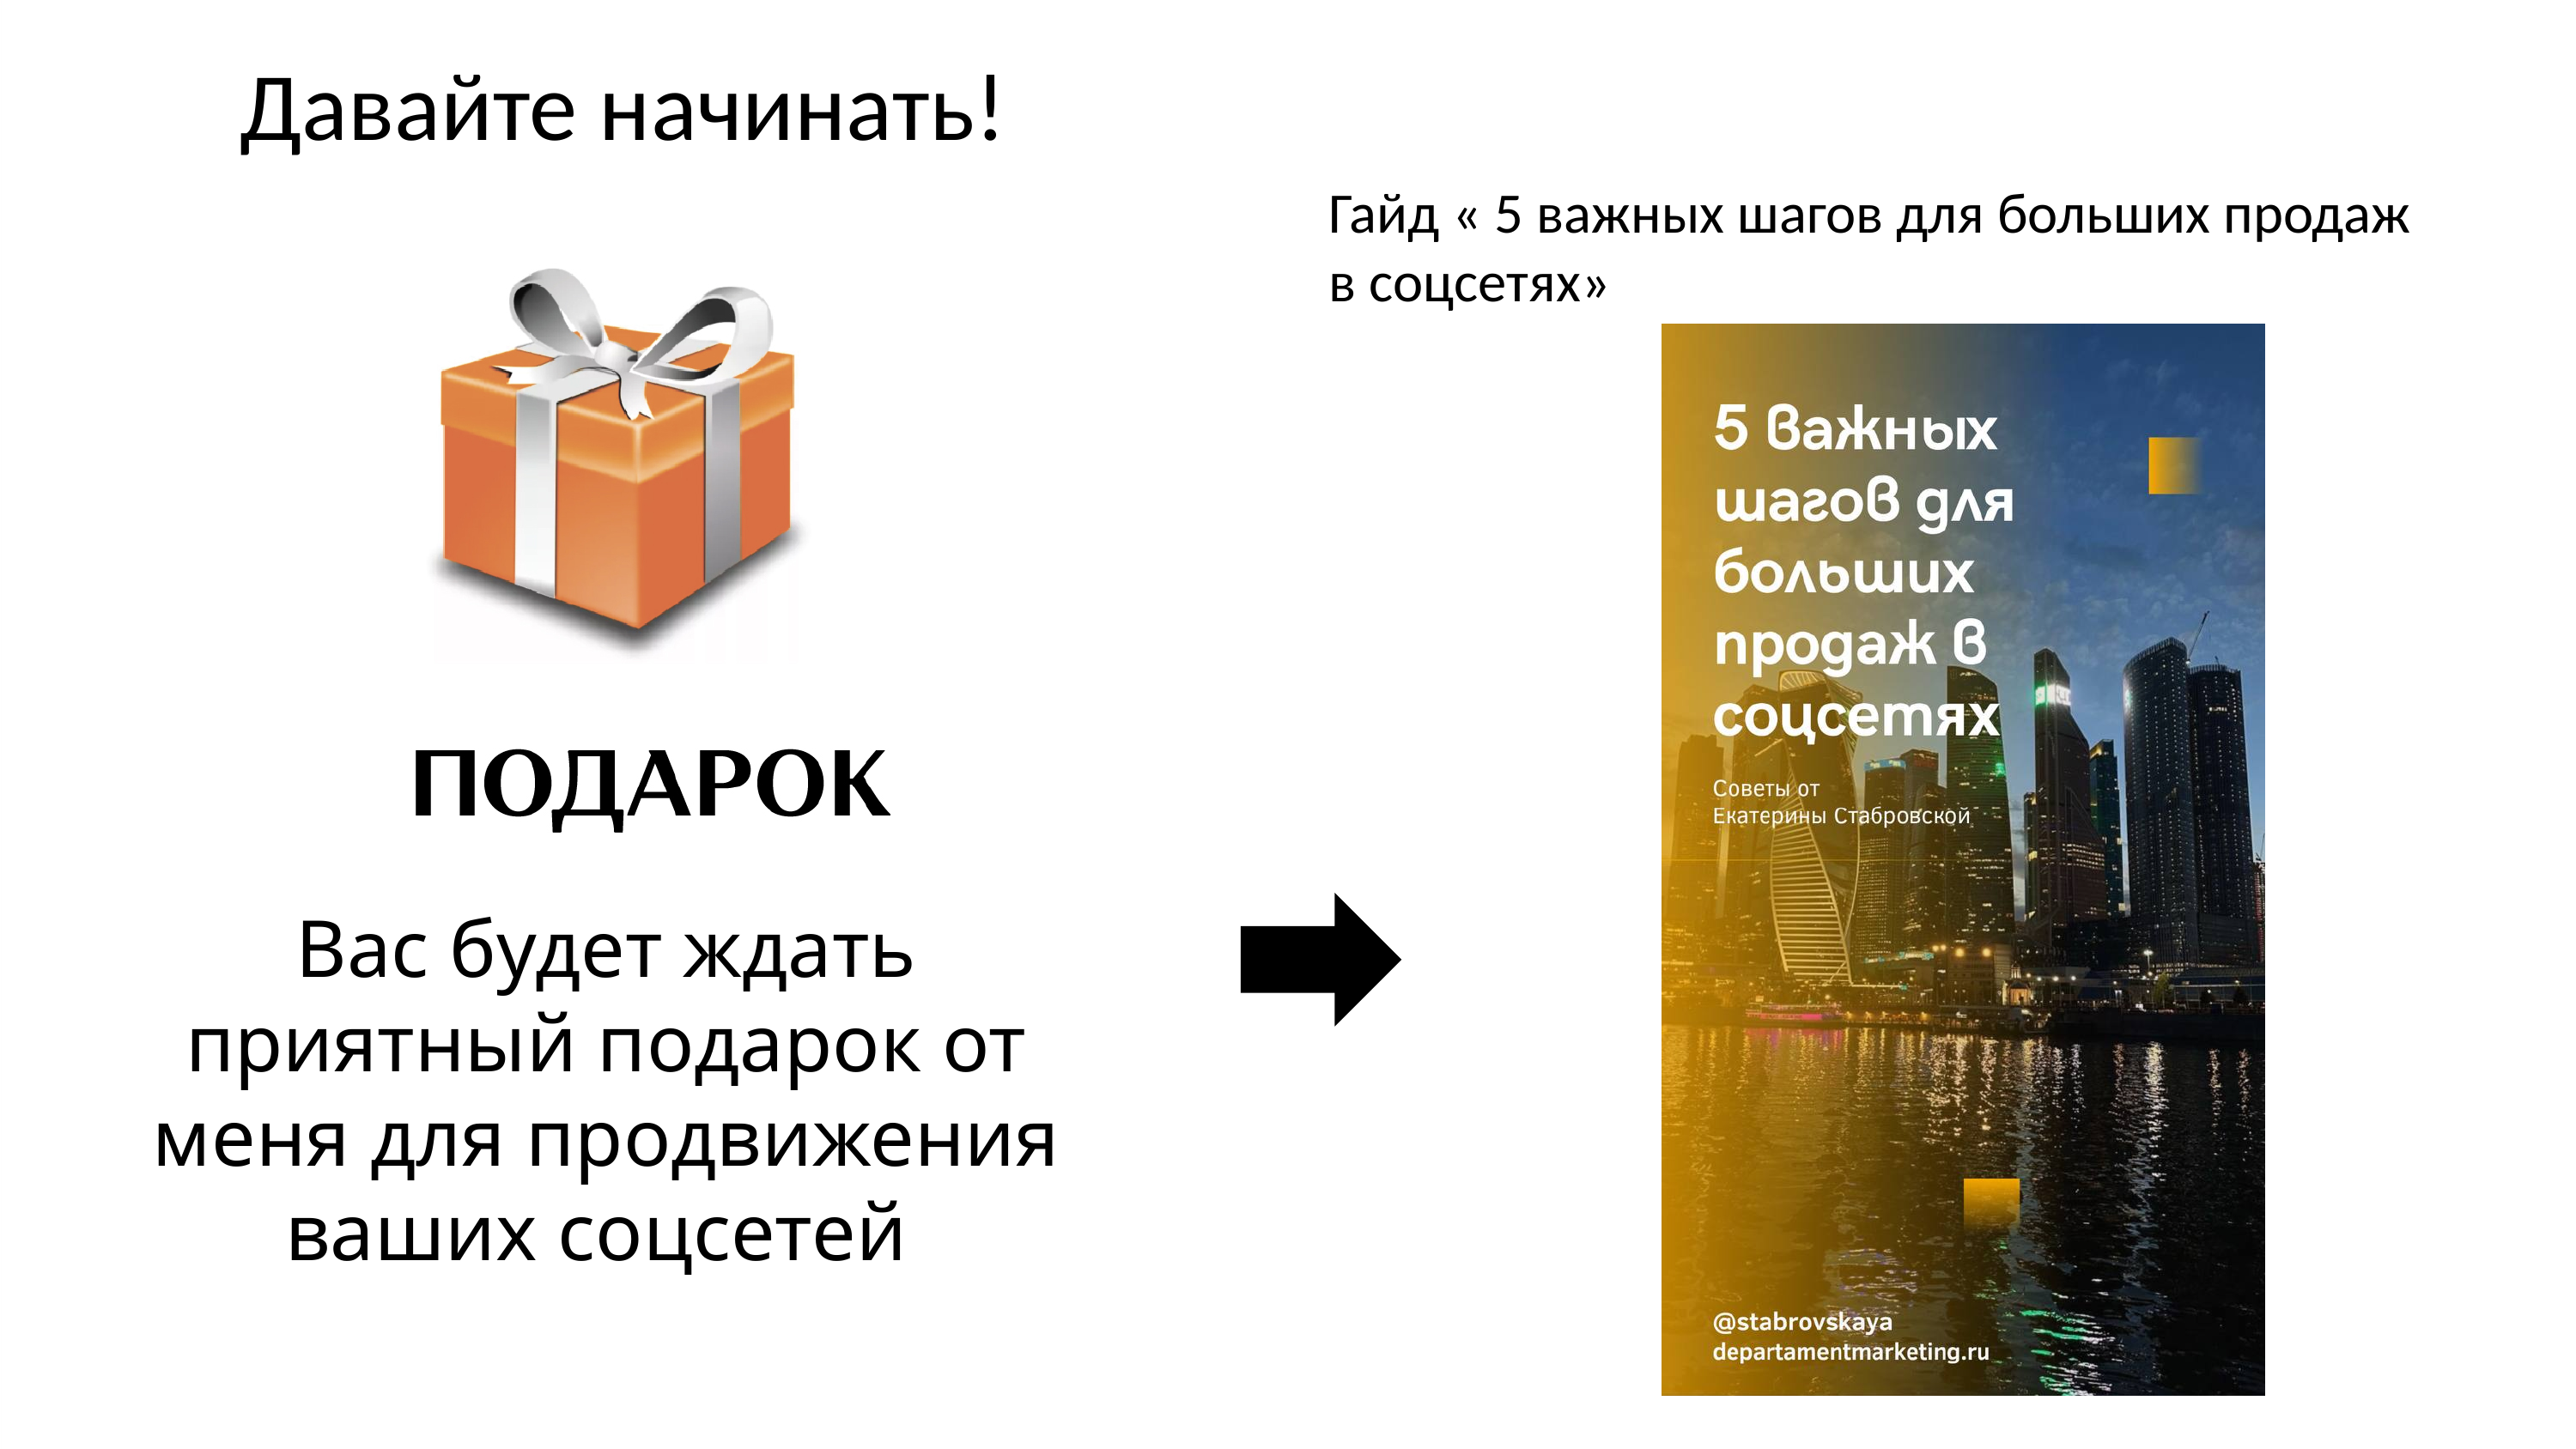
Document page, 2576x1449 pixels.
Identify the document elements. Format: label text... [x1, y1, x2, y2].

text_box Вас будет ждать приятный подарок от меня для продвижения ваших соцсетей [122, 892, 1091, 1283]
text_box Гайд « 5 важных шагов для больших продаж в соцсетях» [1316, 169, 2425, 320]
picture [0, 0, 2576, 1449]
text_box [1238, 891, 1404, 1028]
text_box Давайте начинать! [227, 37, 1321, 167]
